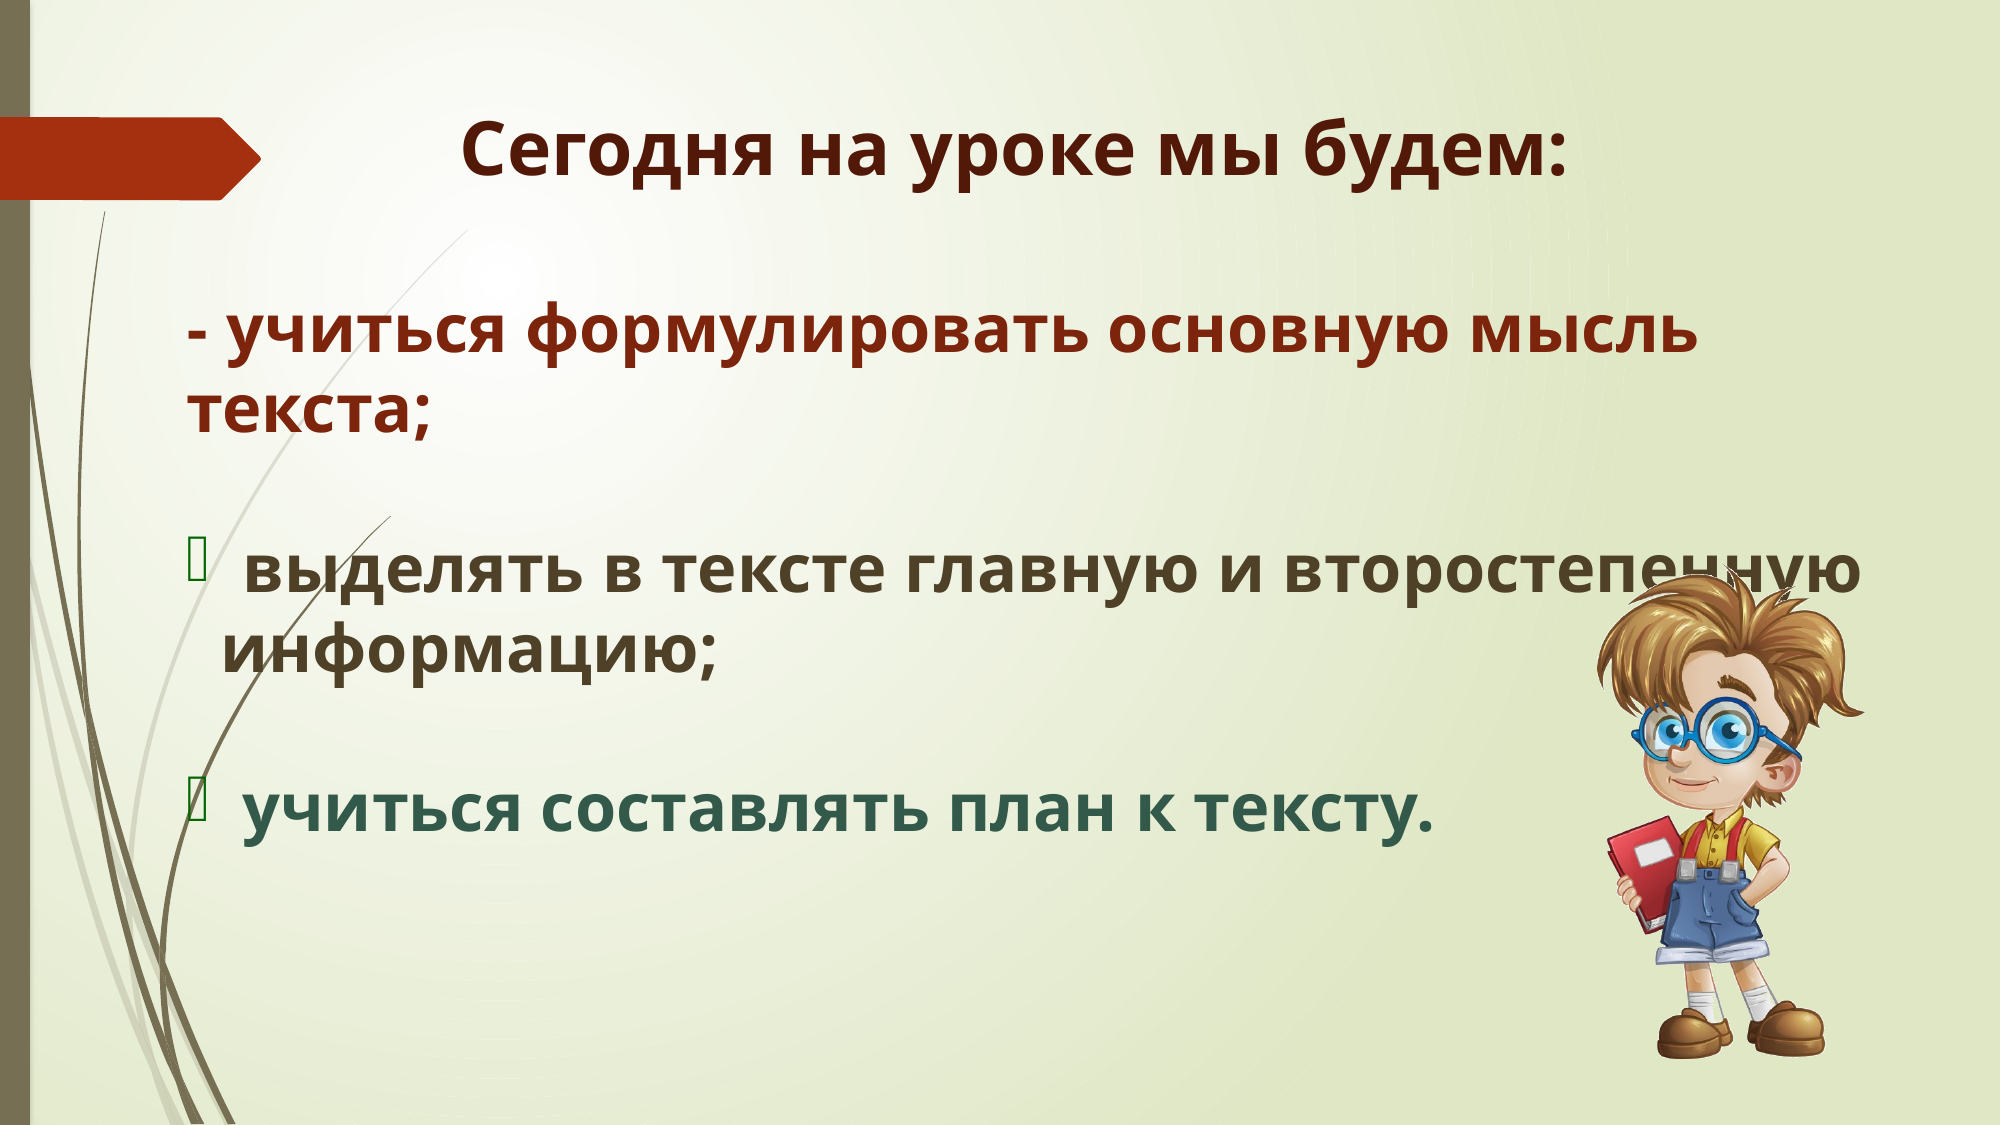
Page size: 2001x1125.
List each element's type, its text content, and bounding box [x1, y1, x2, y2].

list - учиться формулировать основную мысль текста; выделять в тексте главную и второстепенную информацию; учиться составлять план к тексту. [171, 278, 1977, 992]
title Сегодня на уроке мы будем: [269, 93, 1731, 278]
picture [1597, 562, 1865, 1059]
